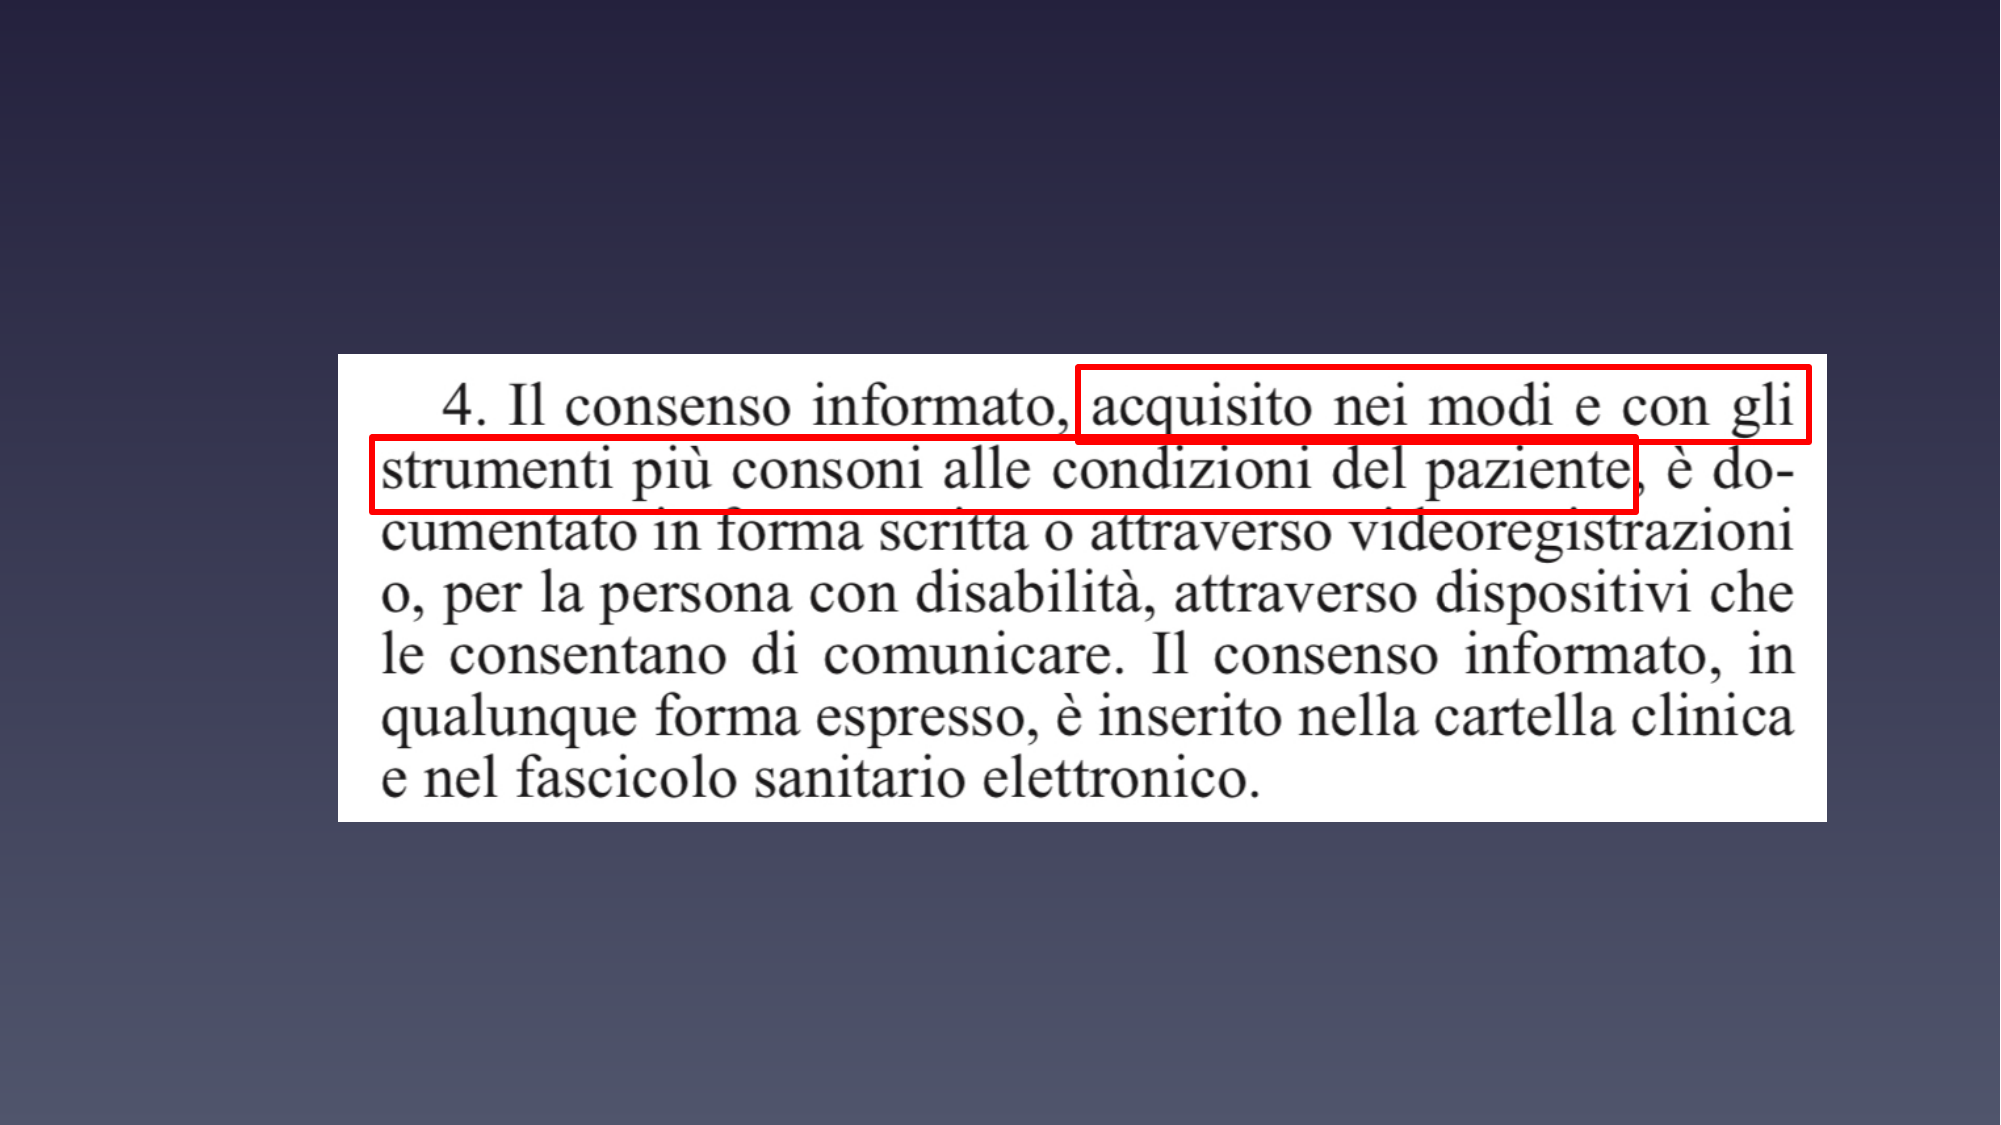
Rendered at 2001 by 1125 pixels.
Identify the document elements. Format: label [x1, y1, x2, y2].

picture [337, 354, 1827, 823]
